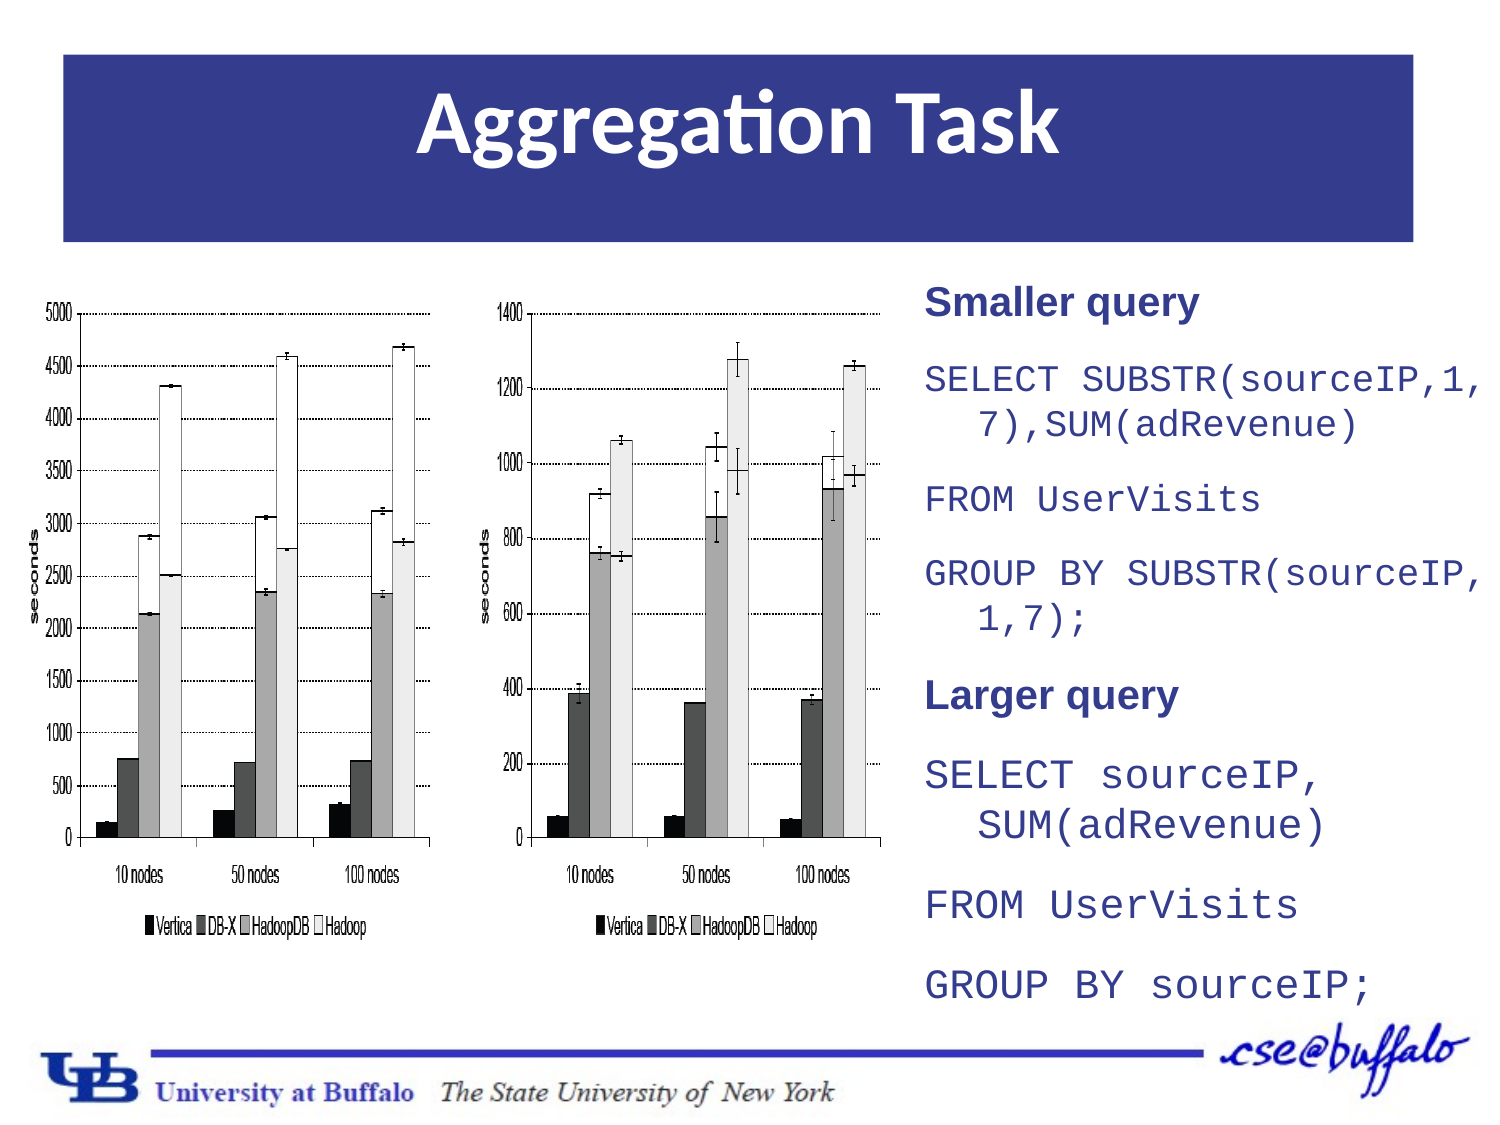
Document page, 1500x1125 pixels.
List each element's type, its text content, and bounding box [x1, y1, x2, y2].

picture [29, 278, 887, 976]
text_box Aggregation Task [63, 54, 1414, 243]
list Smaller query SELECT SUBSTR(sourceIP,1, 7),SUM(adRevenue) FROM UserVisits GROUP BY SUBSTR(sourceIP, 1,7); Larger query SELECT sourceIP, SUM(adRevenue) FROM UserVisits GROUP BY sourceIP; [891, 267, 1500, 1015]
picture [4, 1016, 1500, 1125]
